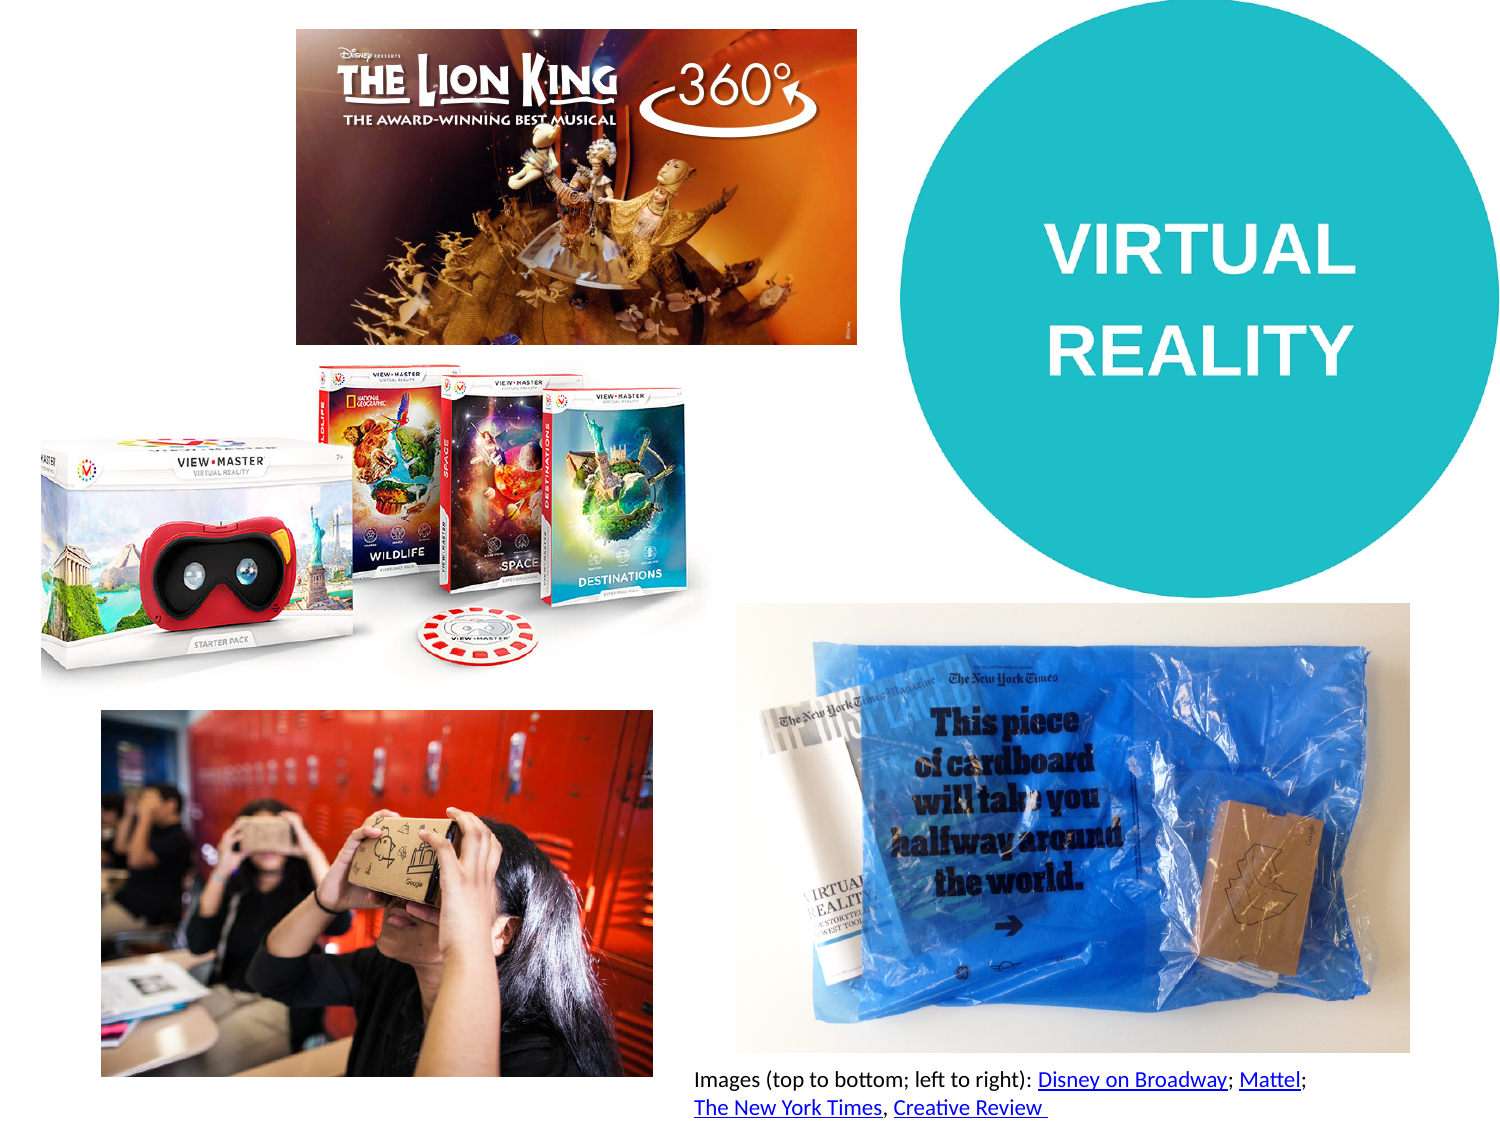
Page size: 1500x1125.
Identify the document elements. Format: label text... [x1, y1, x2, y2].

text_box Images (top to bottom; left to right): Disney on Broadway; Mattel; The New York Times, Creative Review [679, 1057, 1500, 1125]
picture [41, 29, 857, 698]
picture [101, 709, 653, 1078]
picture [899, 0, 1500, 601]
picture [735, 602, 1410, 1053]
